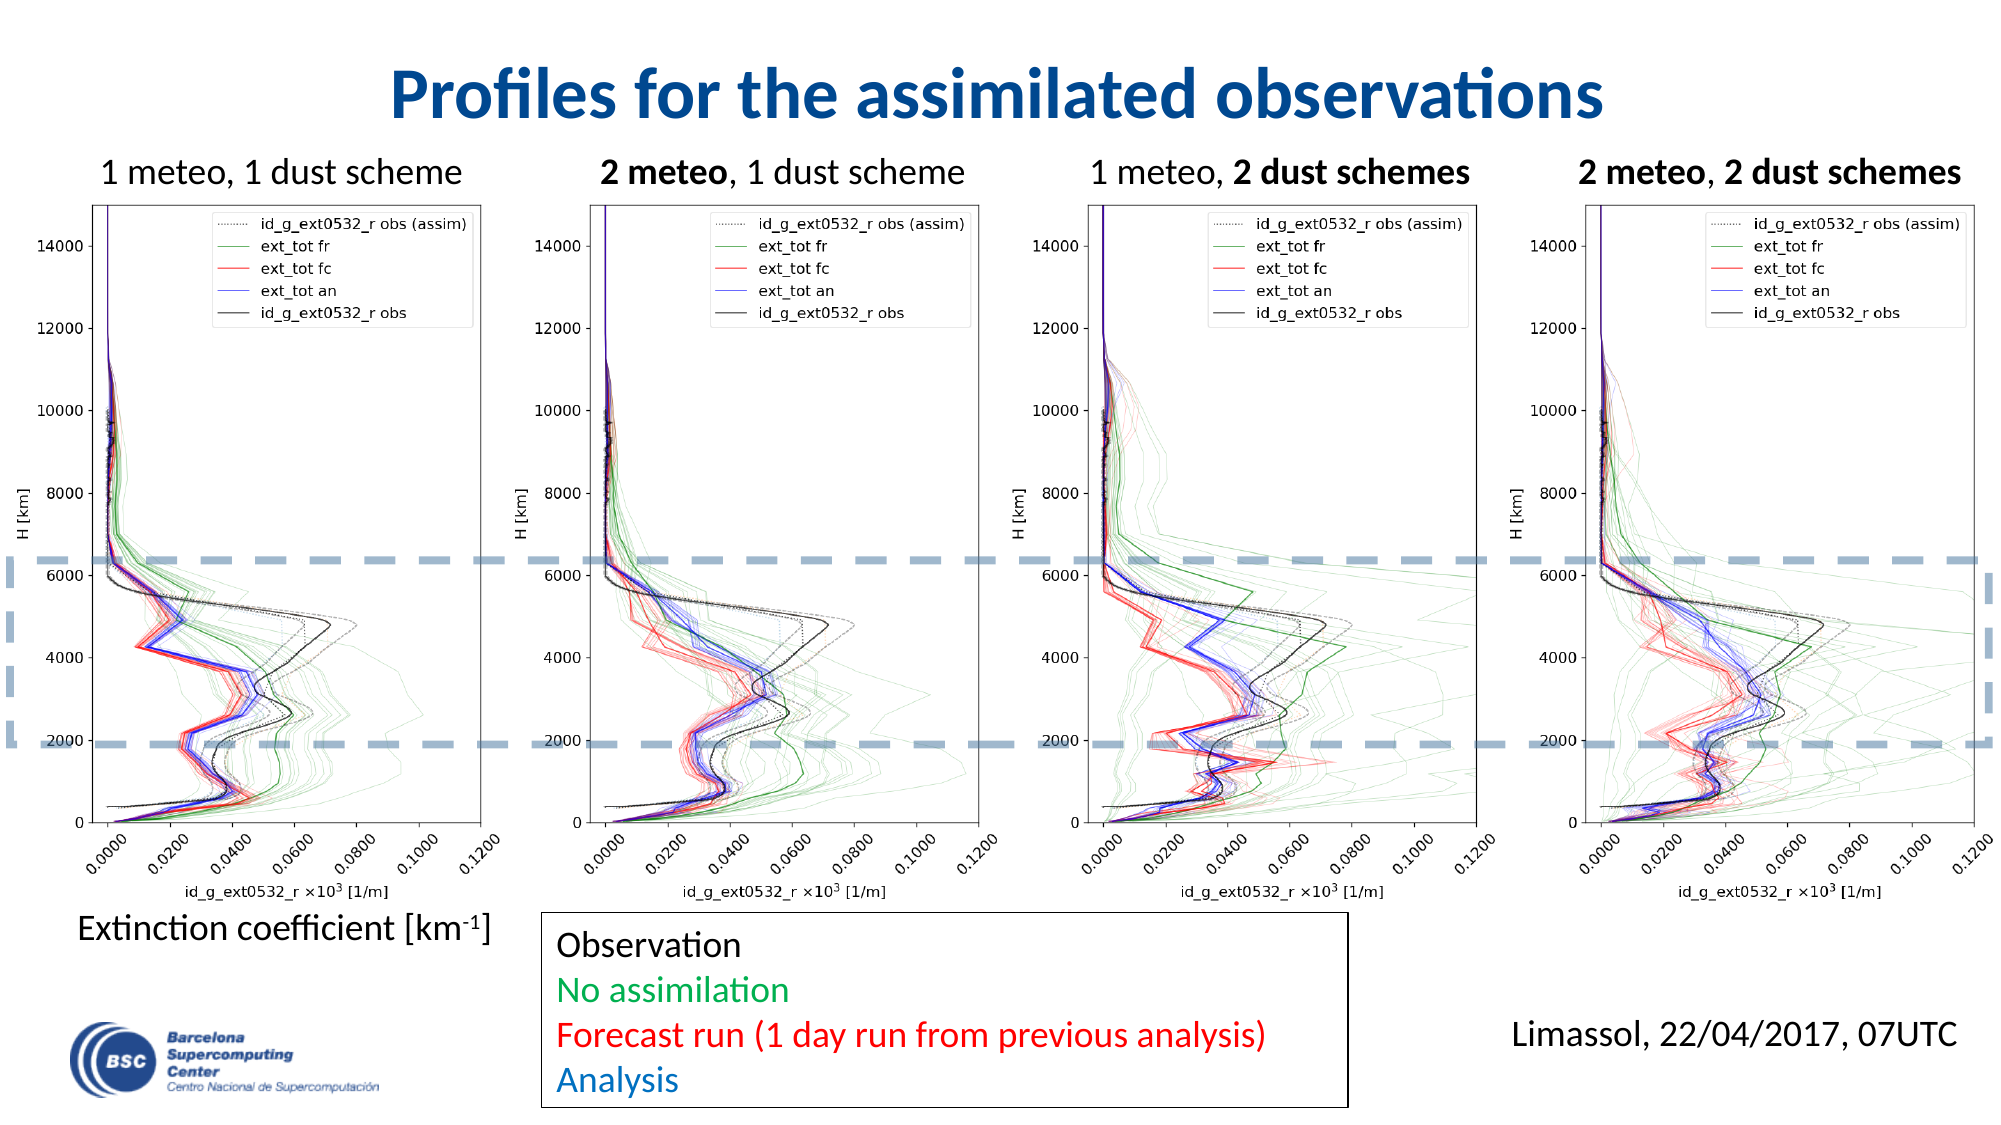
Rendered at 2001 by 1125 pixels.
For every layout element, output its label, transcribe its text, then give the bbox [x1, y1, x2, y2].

text_box 2 meteo, 1 dust scheme [576, 139, 998, 200]
text_box 1 meteo, 2 dust schemes [1065, 139, 1487, 200]
title Profiles for the assimilated observations [76, 26, 1920, 164]
picture [9, 201, 2000, 912]
picture [70, 1022, 379, 1098]
text_box Observation No assimilation Forecast run (1 day run from previous analysis) Analysis [541, 912, 1348, 1108]
text_box Extinction coefficient [km-1] [62, 912, 541, 956]
text_box 2 meteo, 2 dust schemes [1554, 139, 2000, 200]
text_box Limassol, 22/04/2017, 07UTC [1496, 1001, 2000, 1062]
text_box 1 meteo, 1 dust scheme [76, 139, 498, 200]
